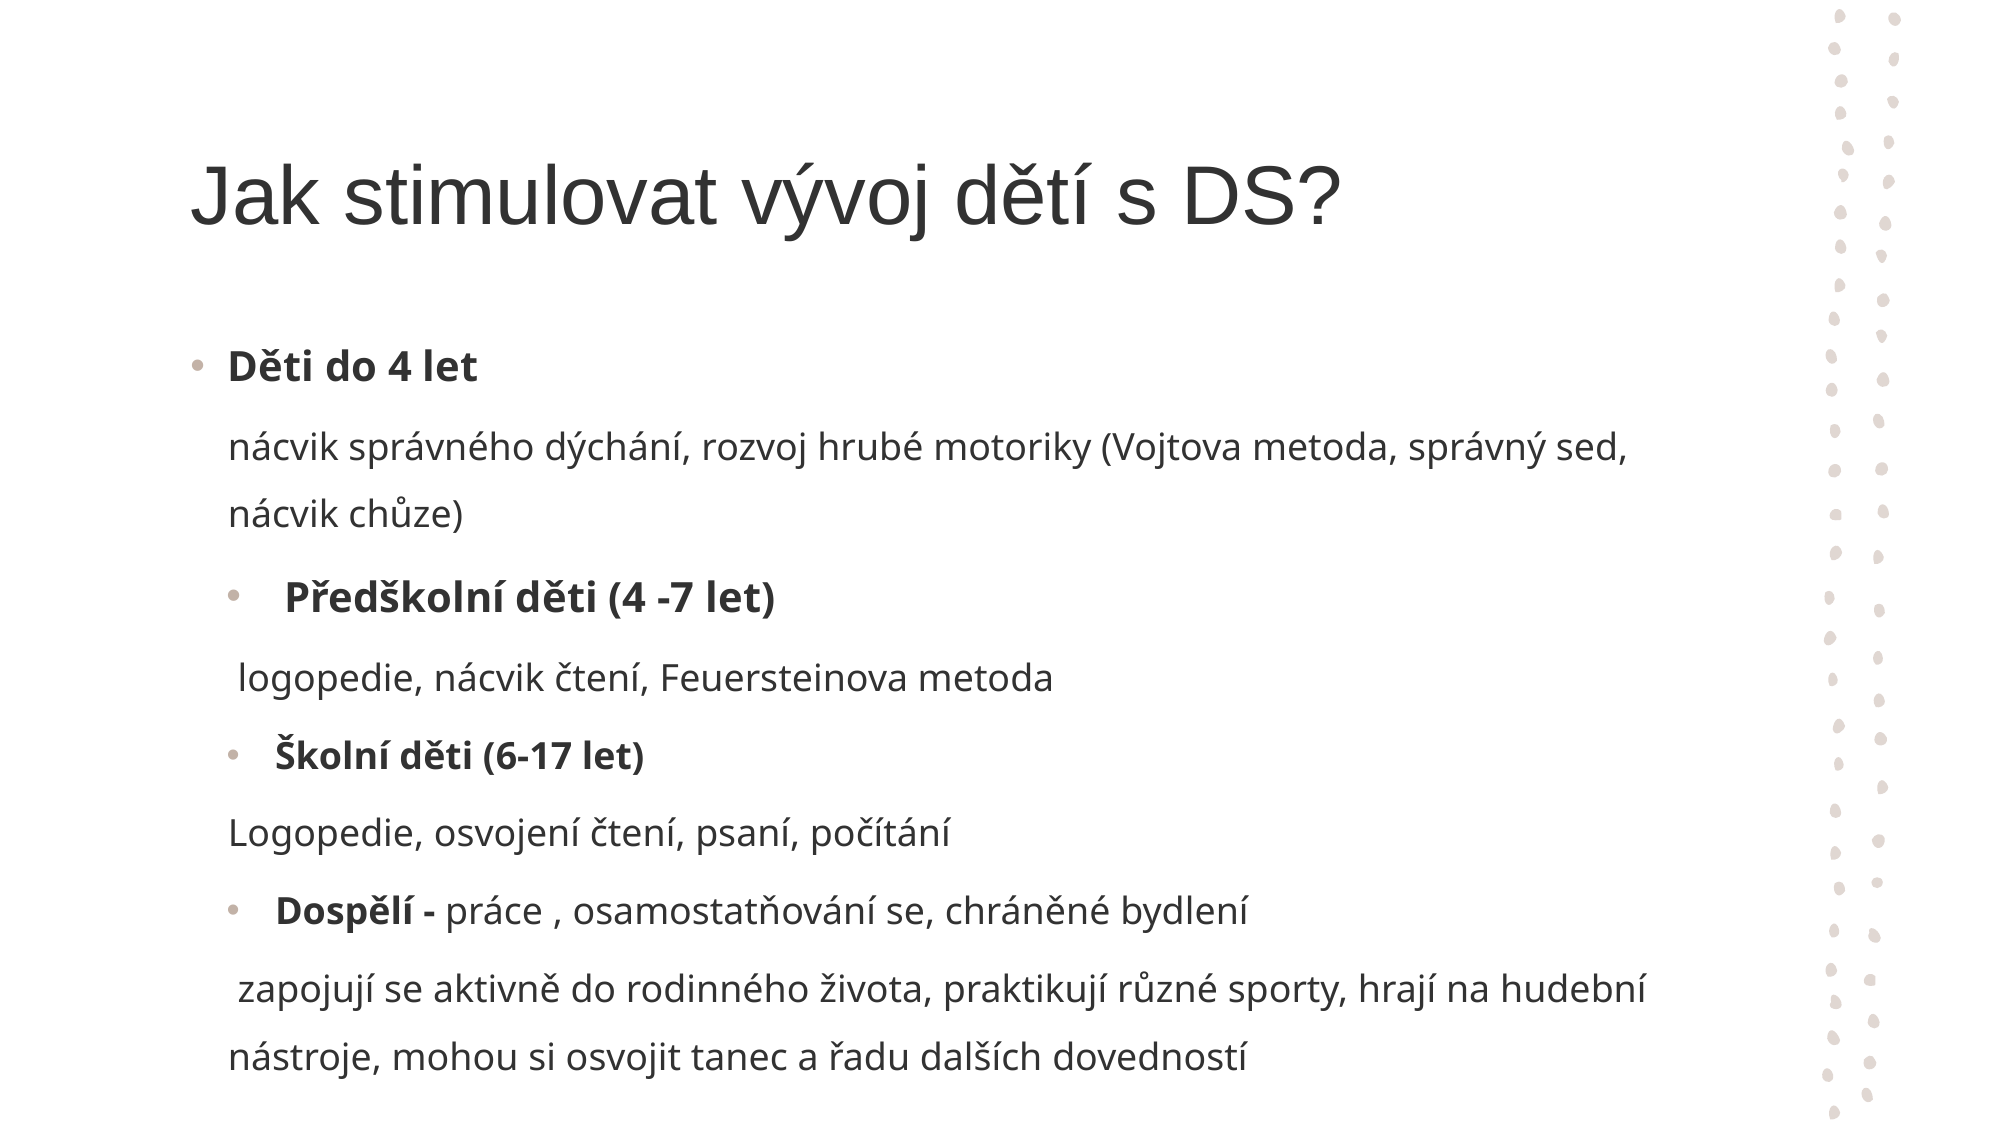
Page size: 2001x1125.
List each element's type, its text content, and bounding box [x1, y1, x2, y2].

list Děti do 4 let nácvik správného dýchání, rozvoj hrubé motoriky (Vojtova metoda, správný sed, nácvik chůze) Předškolní děti (4 -7 let) logopedie, nácvik čtení, Feuersteinova metoda Školní děti (6-17 let) Logopedie, osvojení čtení, psaní, počítání Dospělí - práce , osamostatňování se, chráněné bydlení zapojují se aktivně do rodinného života, praktikují různé sporty, hrají na hudební nástroje, mohou si osvojit tanec a řadu dalších dovedností [175, 307, 1756, 1125]
title Jak stimulovat vývoj dětí s DS? [175, 82, 1756, 300]
